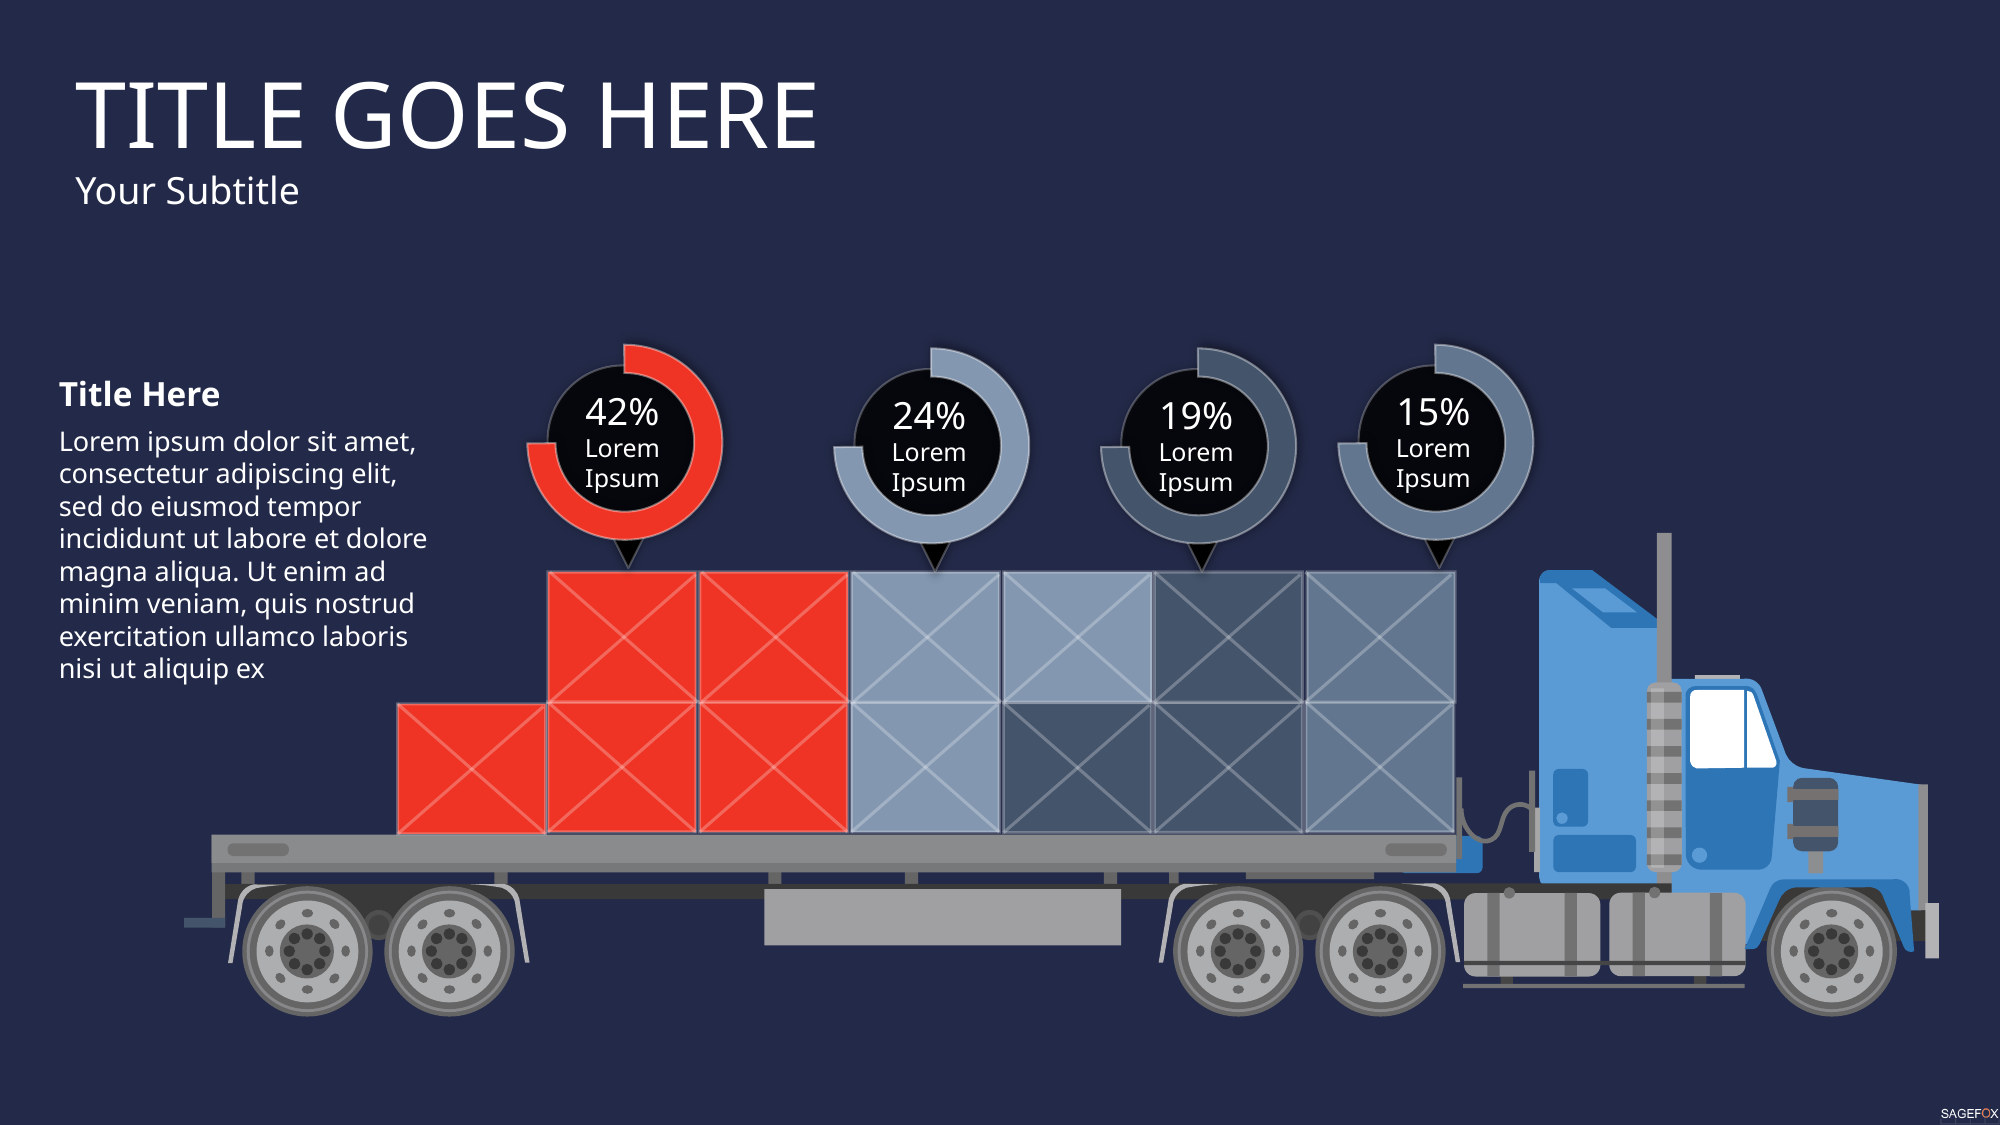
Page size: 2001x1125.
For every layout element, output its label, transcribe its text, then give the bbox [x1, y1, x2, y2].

picture [1939, 1108, 2000, 1125]
text_box 15% Lorem Ipsum [1357, 364, 1501, 503]
text_box 19% Lorem Ipsum [1120, 368, 1263, 507]
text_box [184, 532, 1939, 1017]
text_box [833, 347, 1031, 532]
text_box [851, 571, 1152, 833]
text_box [1305, 572, 1456, 833]
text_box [1152, 572, 1303, 833]
text_box 24% Lorem Ipsum [853, 368, 995, 507]
text_box [1100, 347, 1298, 532]
text_box TITLE GOES HERE Your Subtitle [60, 49, 1036, 220]
text_box 42% Lorem Ipsum [546, 364, 690, 503]
text_box [1337, 343, 1535, 532]
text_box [43, 366, 456, 662]
text_box [526, 343, 724, 532]
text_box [397, 571, 850, 835]
